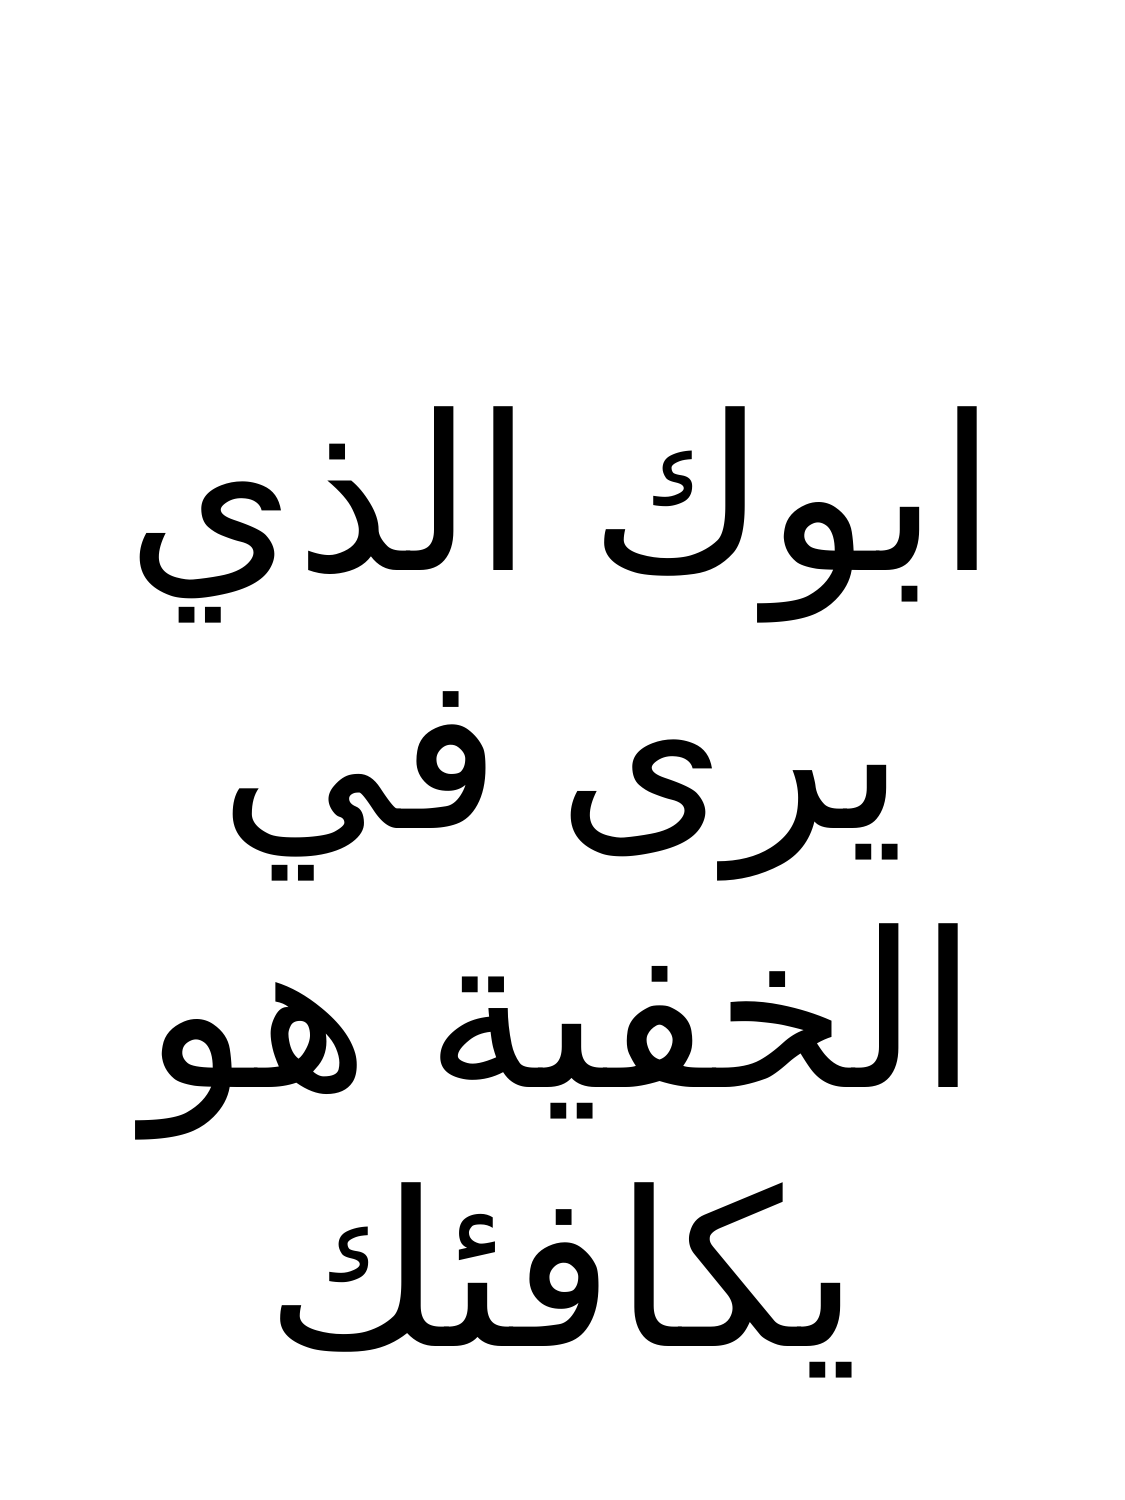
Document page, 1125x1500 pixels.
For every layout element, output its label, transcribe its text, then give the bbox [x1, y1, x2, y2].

list ابوك الذي يرى في الخفية هو يكافئك [18, 346, 1107, 1154]
